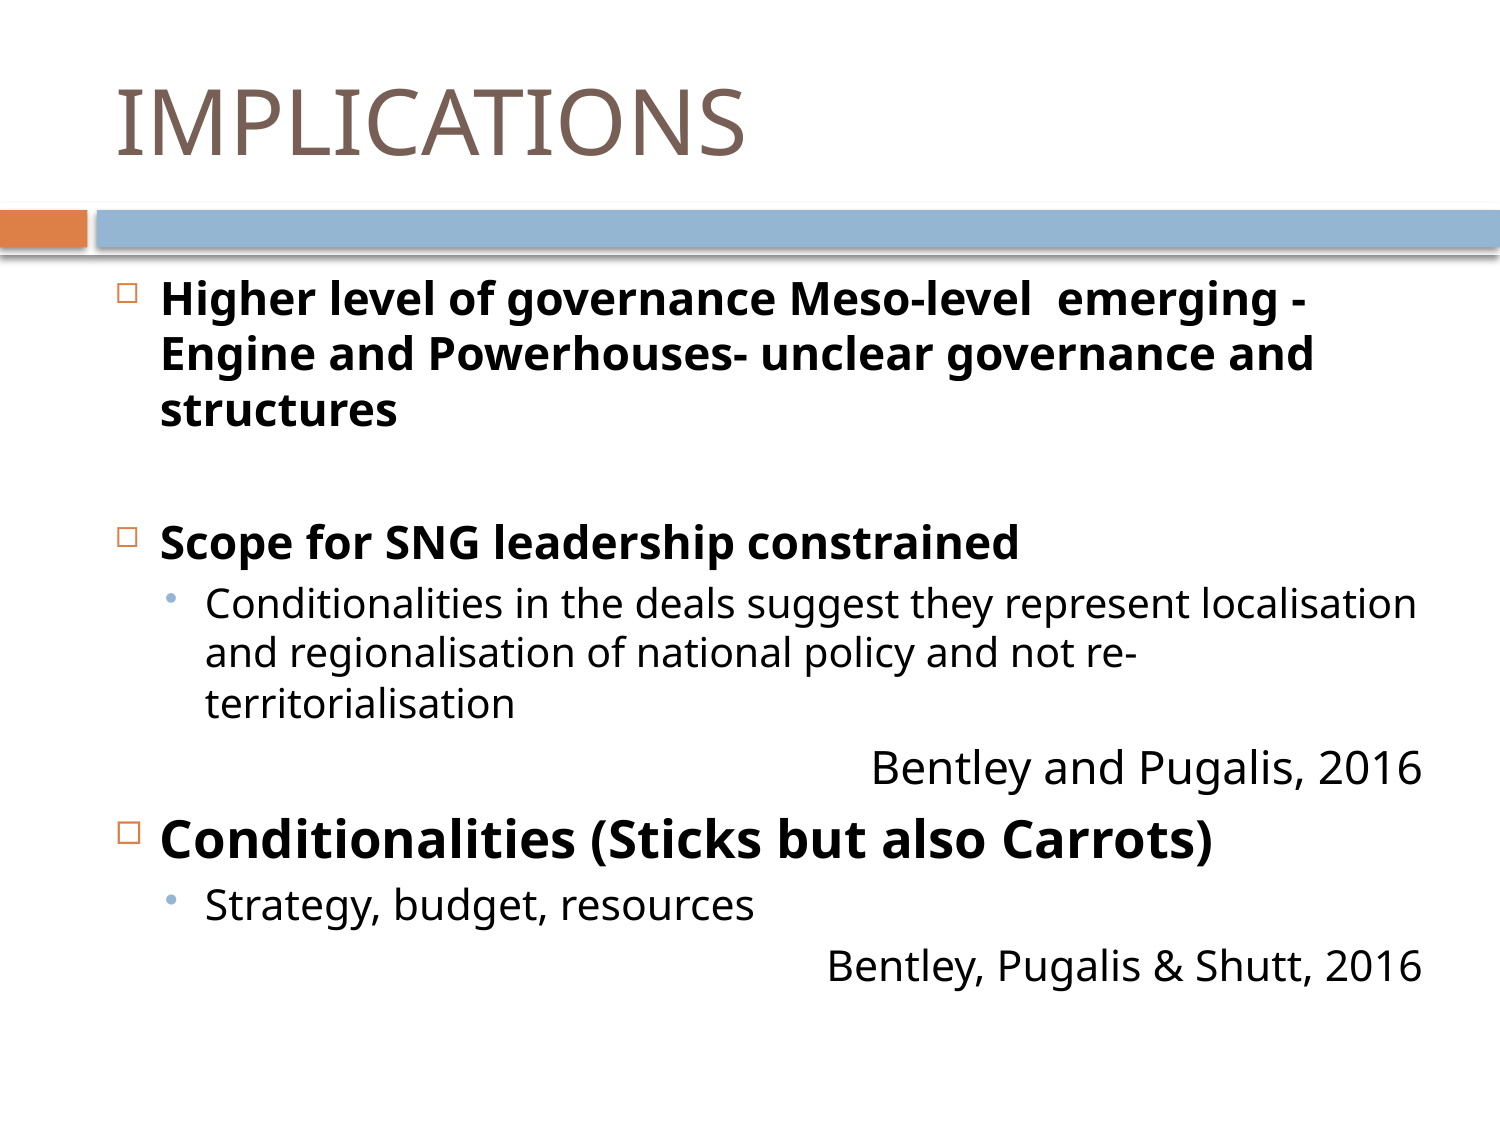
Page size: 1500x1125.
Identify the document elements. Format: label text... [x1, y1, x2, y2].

title IMPLICATIONS [100, 37, 1438, 200]
list Higher level of governance Meso-level emerging - Engine and Powerhouses- unclear governance and structures Scope for SNG leadership constrained Conditionalities in the deals suggest they represent localisation and regionalisation of national policy and not re-territorialisation Bentley and Pugalis, 2016 Conditionalities (Sticks but also Carrots) Strategy, budget, resources Bentley, Pugalis & Shutt, 2016 [100, 262, 1438, 1000]
